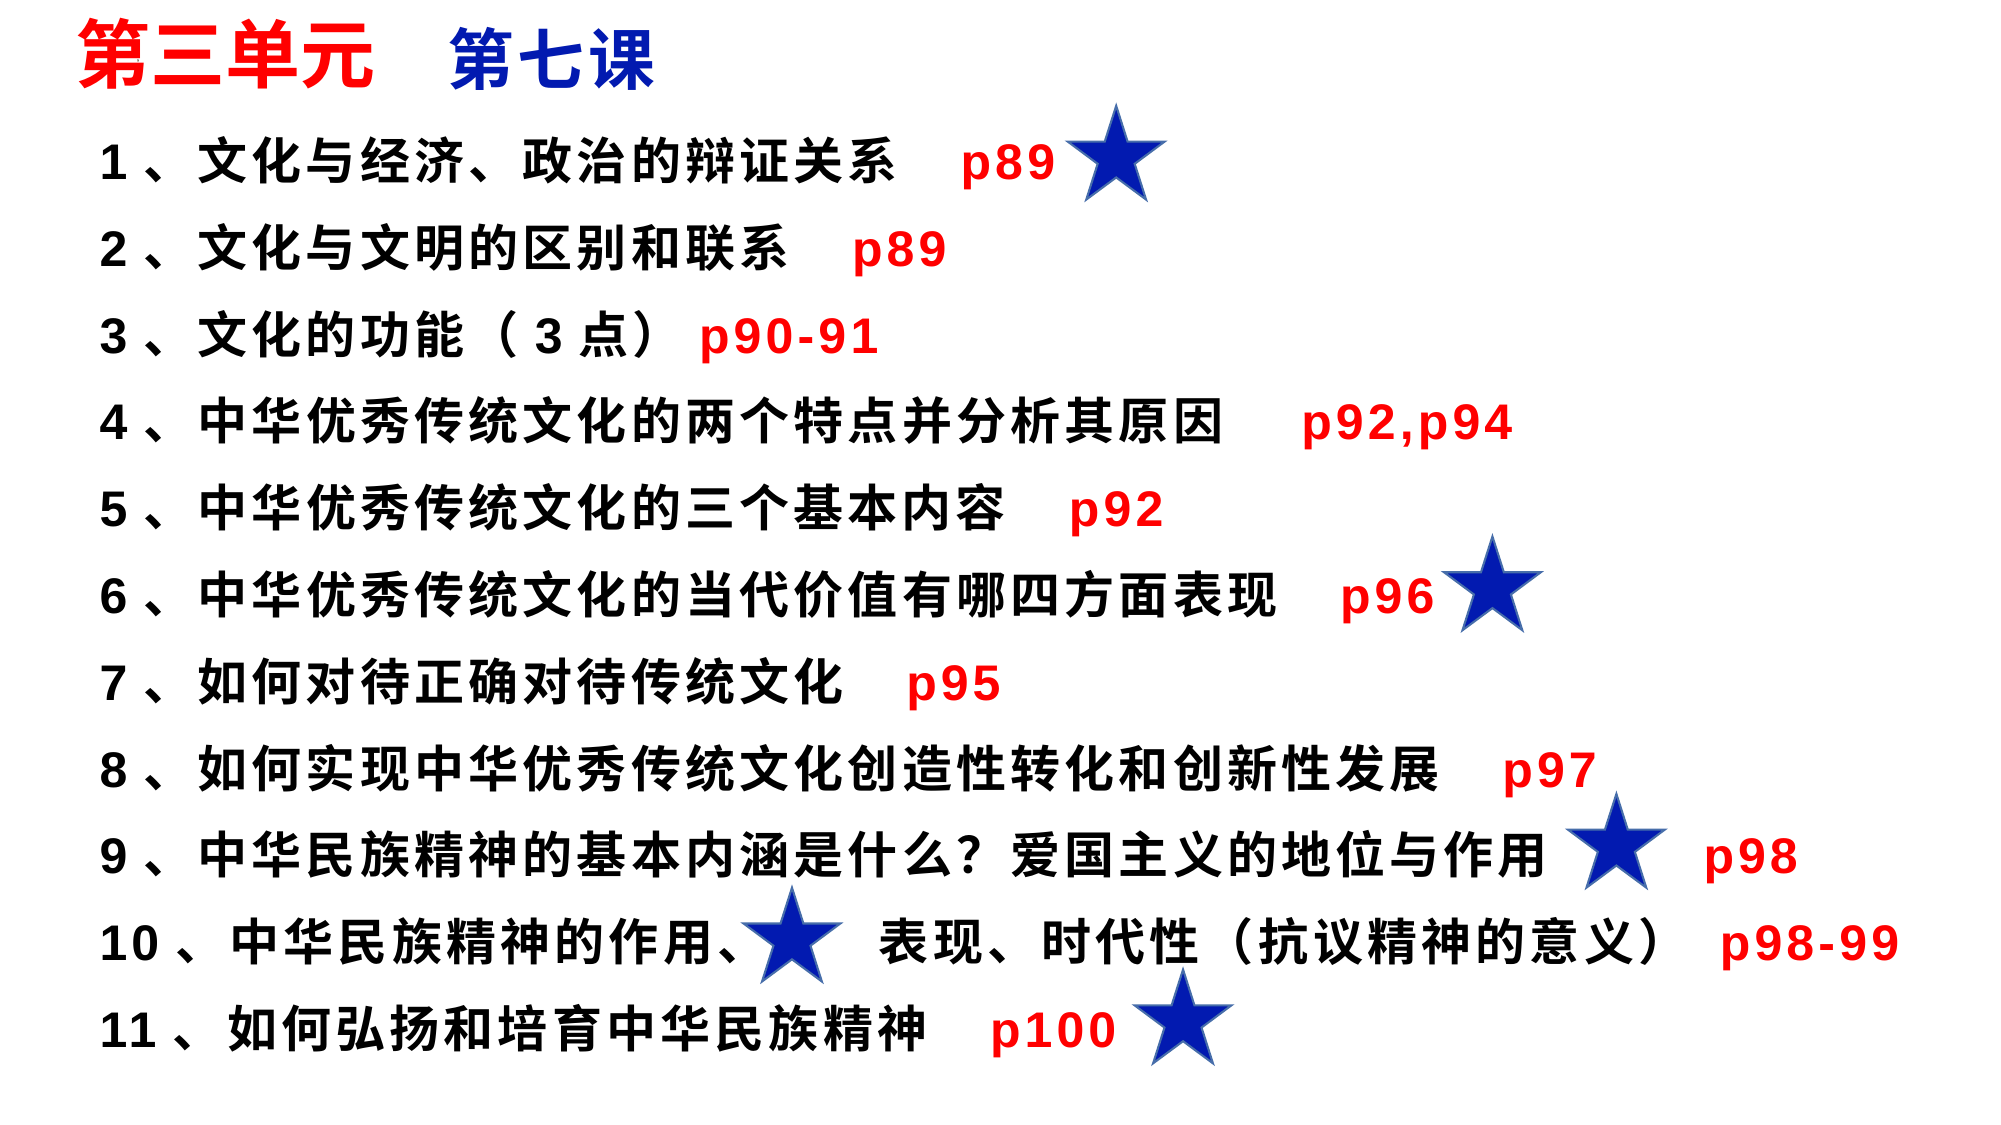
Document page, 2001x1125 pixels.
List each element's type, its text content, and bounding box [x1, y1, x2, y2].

text_box 第三单元 [60, 0, 642, 105]
text_box [1440, 533, 1544, 633]
text_box 第七课 [432, 0, 2000, 116]
text_box [1564, 790, 1668, 891]
text_box [740, 884, 844, 985]
text_box [1131, 966, 1235, 1067]
list 1、文化与经济、政治的辩证关系 p89 2、文化与文明的区别和联系 p89 3、文化的功能（3点）p90-91 4、中华优秀传统文化的两个特点并分析其原因 p92,p94 5、中华优秀传统文化的三个基本内容 p92 6、中华优秀传统文化的当代价值有哪四方面表现 p96 7、如何对待正确对待传统文化 p95 8、如何实现中华优秀传统文化创造性转化和创新性发展 p97 9、中华民族精神的基本内涵是什么？爱国主义的地位与作用 p98 10、中华民族精神的作用、 表现、时代性（抗议精神的意义） p98-99 11、如何弘扬和培育中华民族精神 p100 [84, 115, 1986, 1125]
text_box [1064, 102, 1168, 203]
